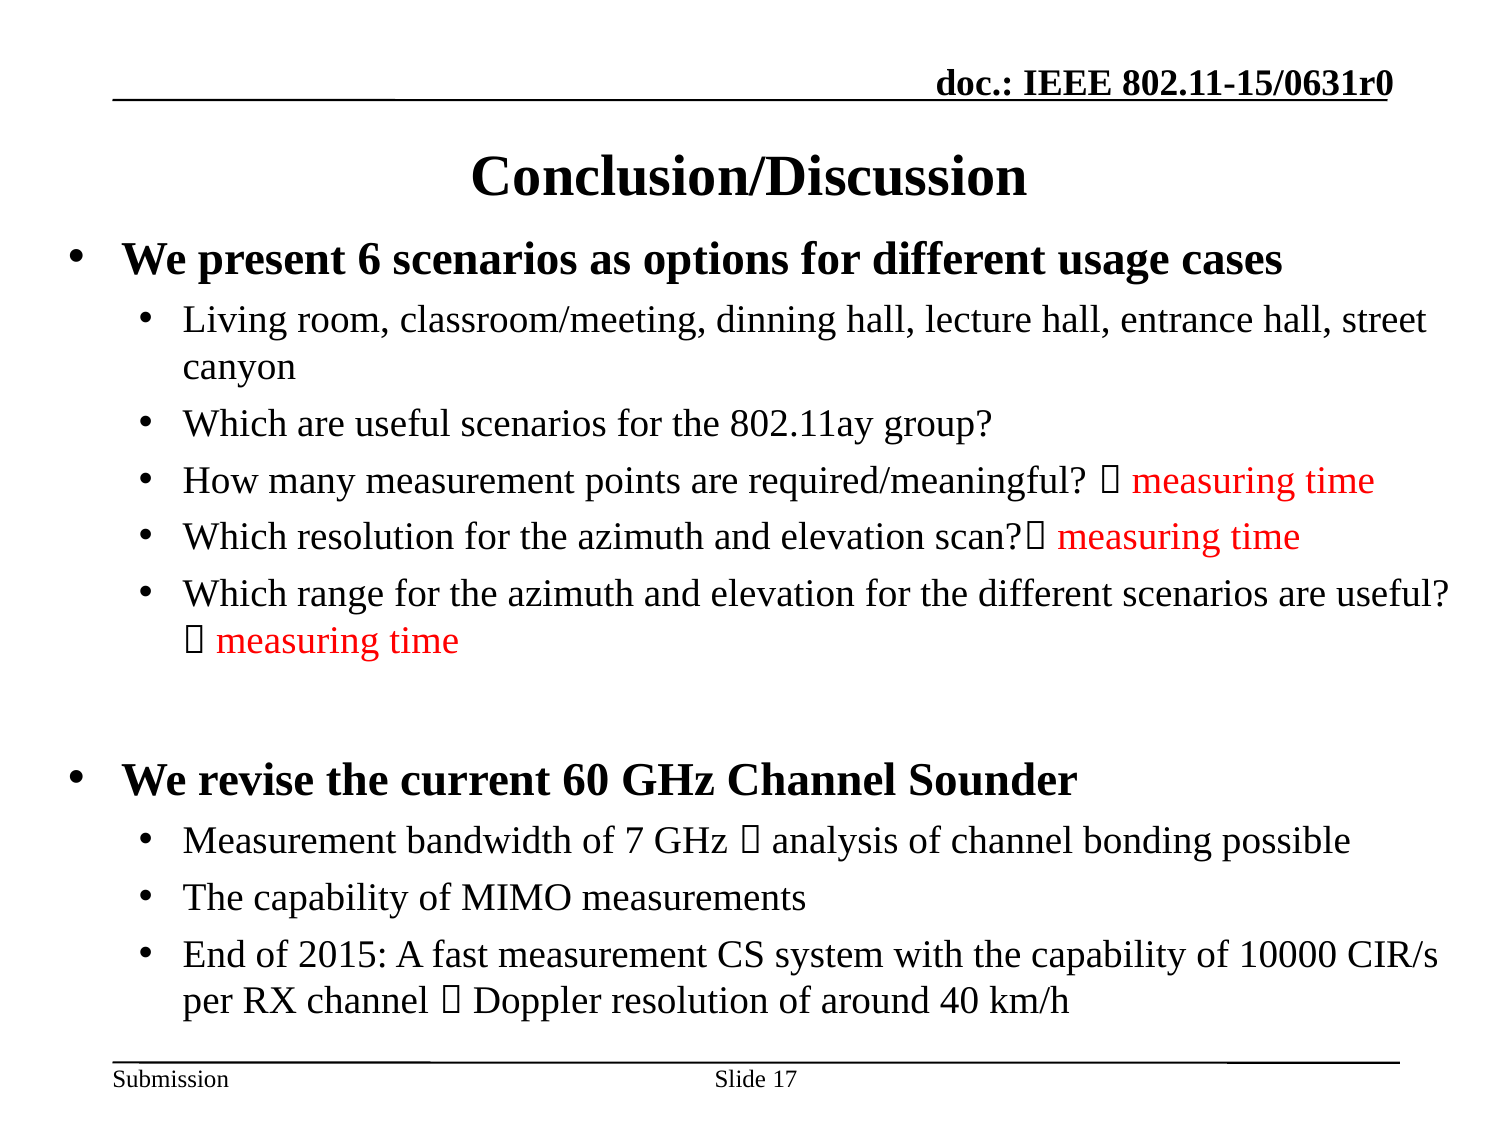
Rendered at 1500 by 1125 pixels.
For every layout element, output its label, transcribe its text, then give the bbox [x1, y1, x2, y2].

list We present 6 scenarios as options for different usage cases Living room, classroom/meeting, dinning hall, lecture hall, entrance hall, street canyon Which are useful scenarios for the 802.11ay group? How many measurement points are required/meaningful?  measuring time Which resolution for the azimuth and elevation scan? measuring time Which range for the azimuth and elevation for the different scenarios are useful?  measuring time We revise the current 60 GHz Channel Sounder Measurement bandwidth of 7 GHz  analysis of channel bonding possible The capability of MIMO measurements End of 2015: A fast measurement CS system with the capability of 10000 CIR/s per RX channel  Doppler resolution of around 40 km/h [52, 219, 1471, 1036]
slide_number Slide 17 [712, 1061, 800, 1123]
title Conclusion/Discussion [112, 112, 1388, 219]
